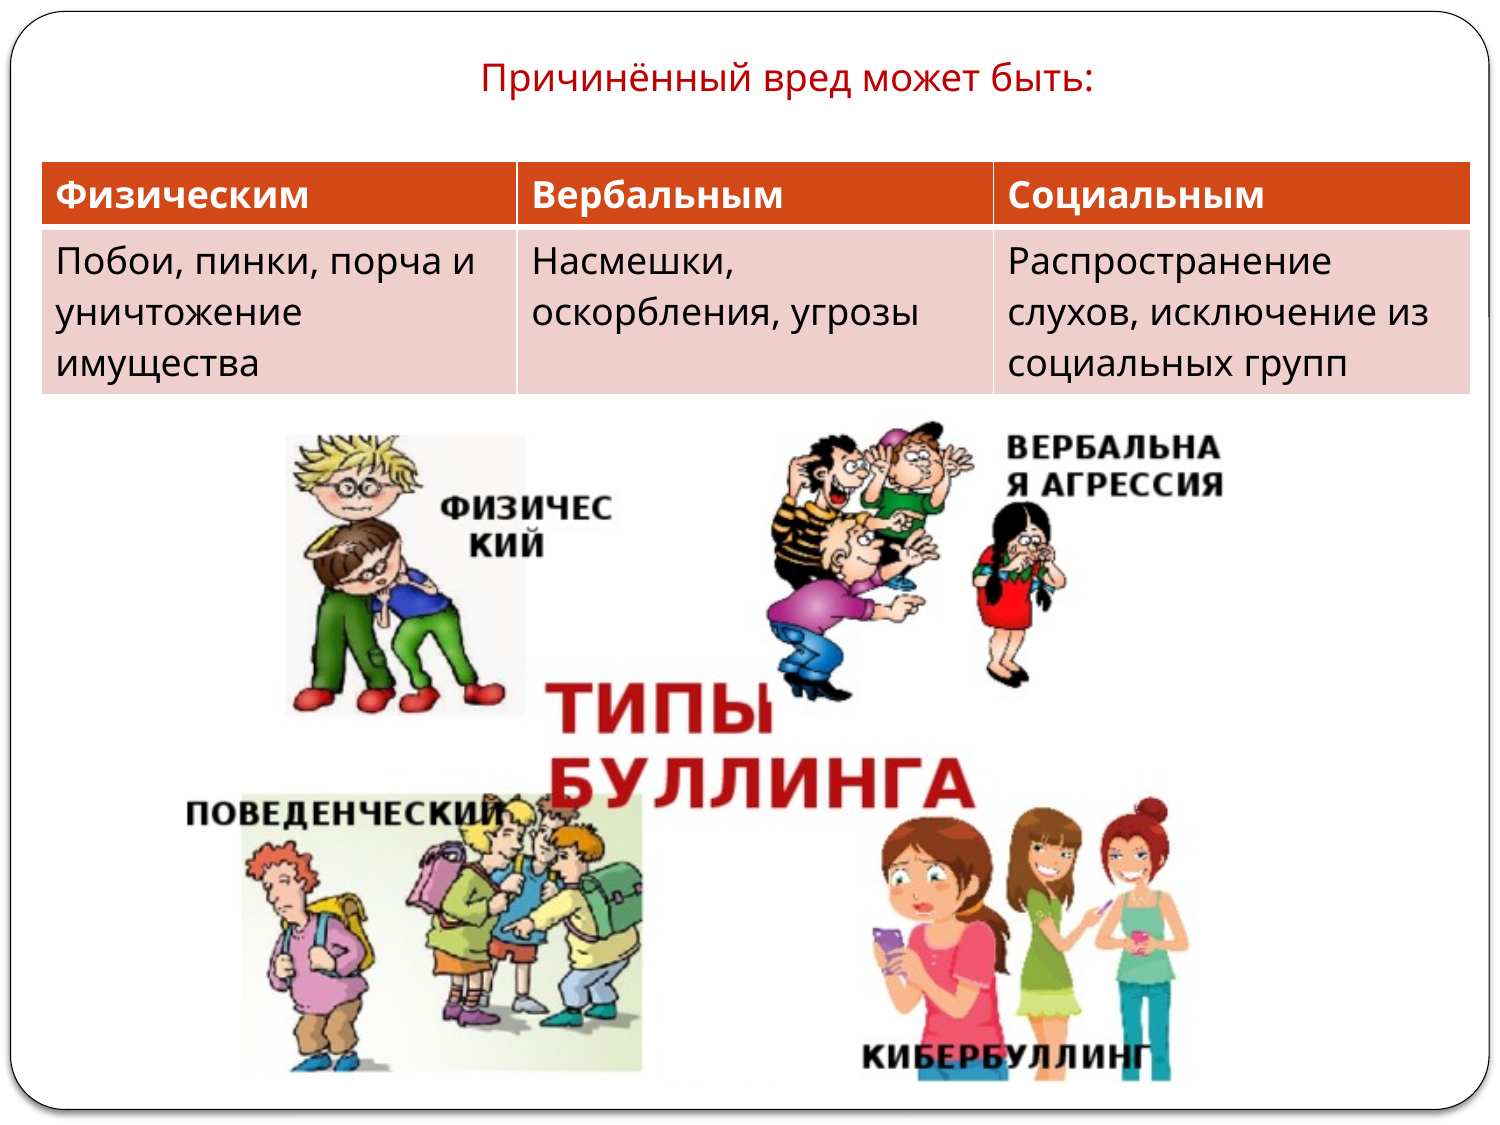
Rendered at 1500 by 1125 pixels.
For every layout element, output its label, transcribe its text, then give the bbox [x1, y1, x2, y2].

table_cell Насмешки, оскорбления, угрозы [518, 230, 993, 394]
table_cell Побои, пинки, порча и уничтожение имущества [42, 230, 516, 394]
table_header Физическим [42, 162, 516, 224]
picture [186, 406, 1247, 1083]
title Причинённый вред может быть: [150, 45, 1425, 114]
table_cell Распространение слухов, исключение из социальных групп [994, 230, 1470, 394]
table_header Вербальным [518, 162, 993, 224]
table_header Социальным [994, 162, 1470, 224]
